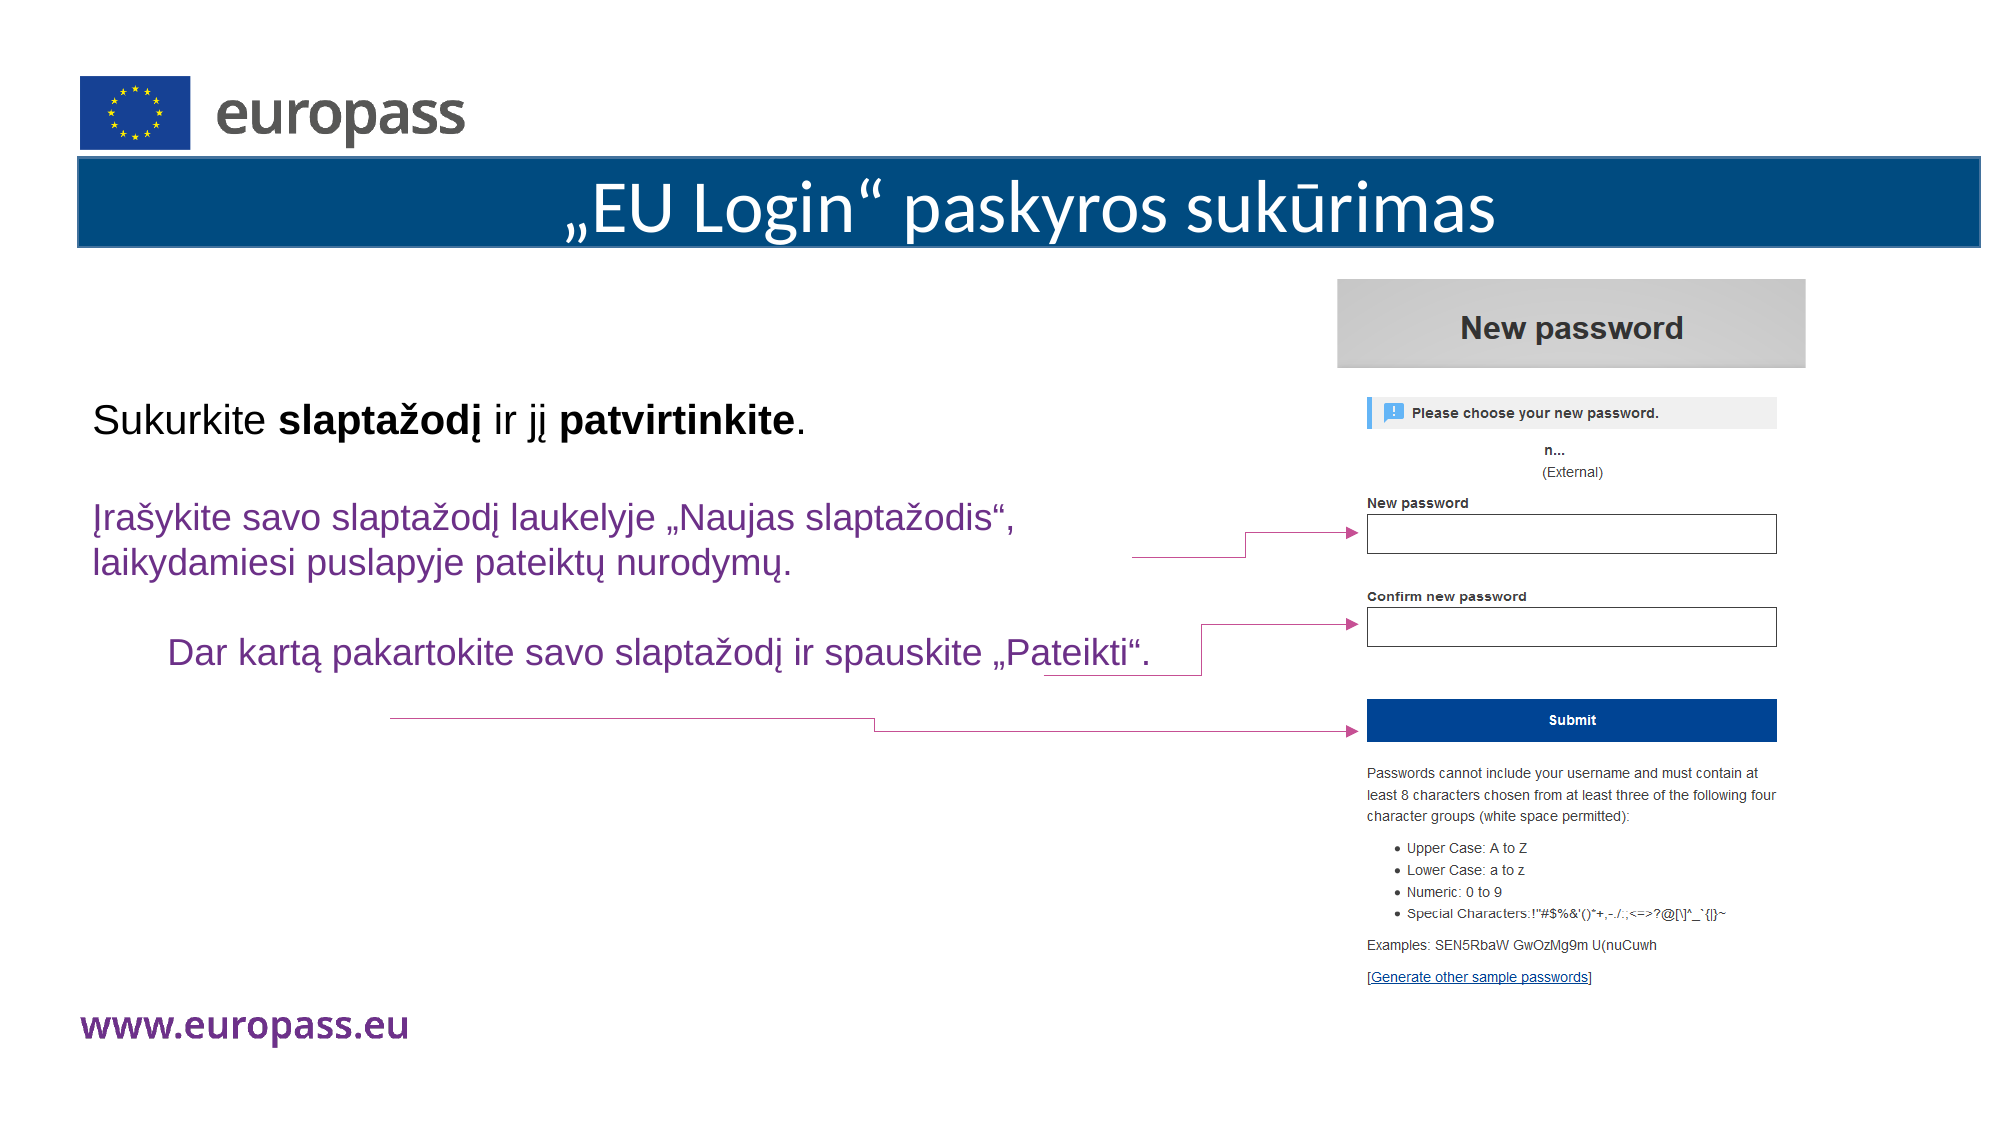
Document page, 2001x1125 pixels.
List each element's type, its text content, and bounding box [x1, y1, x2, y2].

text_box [1043, 624, 1359, 676]
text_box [389, 718, 1359, 732]
text_box „EU Login“ paskyros sukūrimas [77, 156, 1981, 248]
picture [1337, 279, 1806, 1016]
picture [8, 0, 536, 261]
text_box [1132, 532, 1359, 558]
subtitle Sukurkite slaptažodį ir jį patvirtinkite. Įrašykite savo slaptažodį laukelyje „Naujas slaptažodis“, laikydamiesi puslapyje pateiktų nurodymų. Dar kartą pakartokite savo slaptažodį ir spauskite „Pateikti“. [77, 385, 1174, 863]
picture [75, 1004, 414, 1054]
